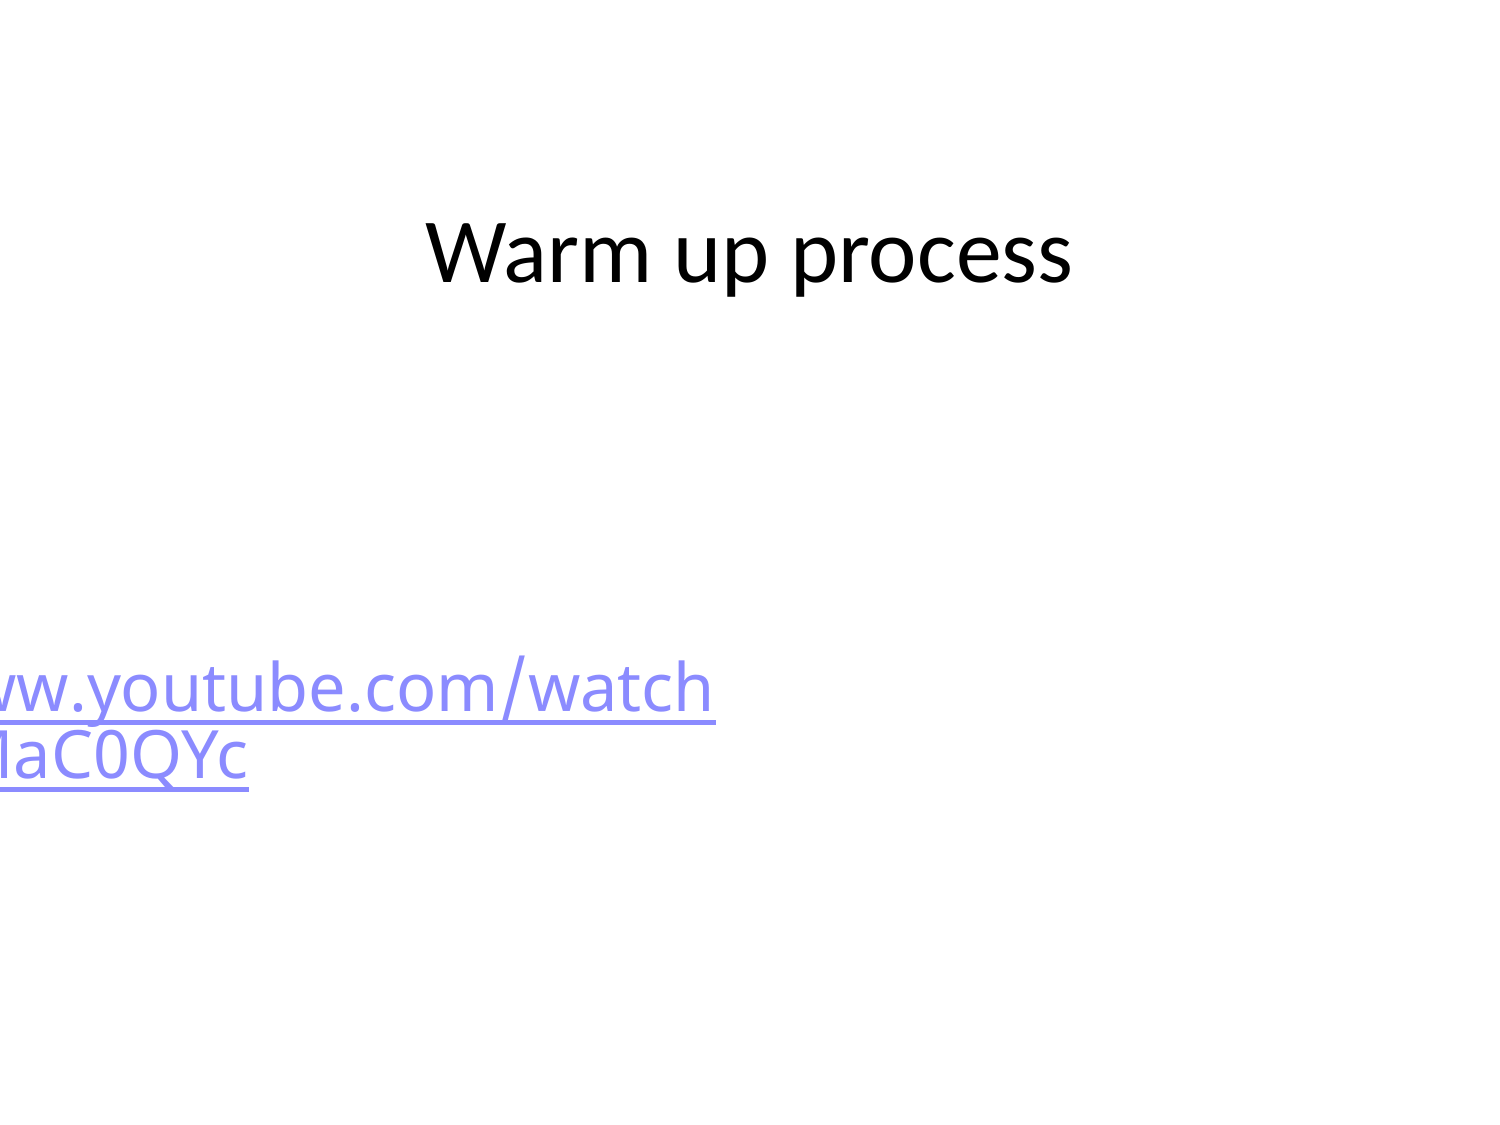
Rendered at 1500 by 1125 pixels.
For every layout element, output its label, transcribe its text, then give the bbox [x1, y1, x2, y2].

title Warm up process [112, 125, 1388, 367]
subtitle http://www.youtube.com/watch?v=fSDxMaC0QYc [225, 637, 1275, 925]
